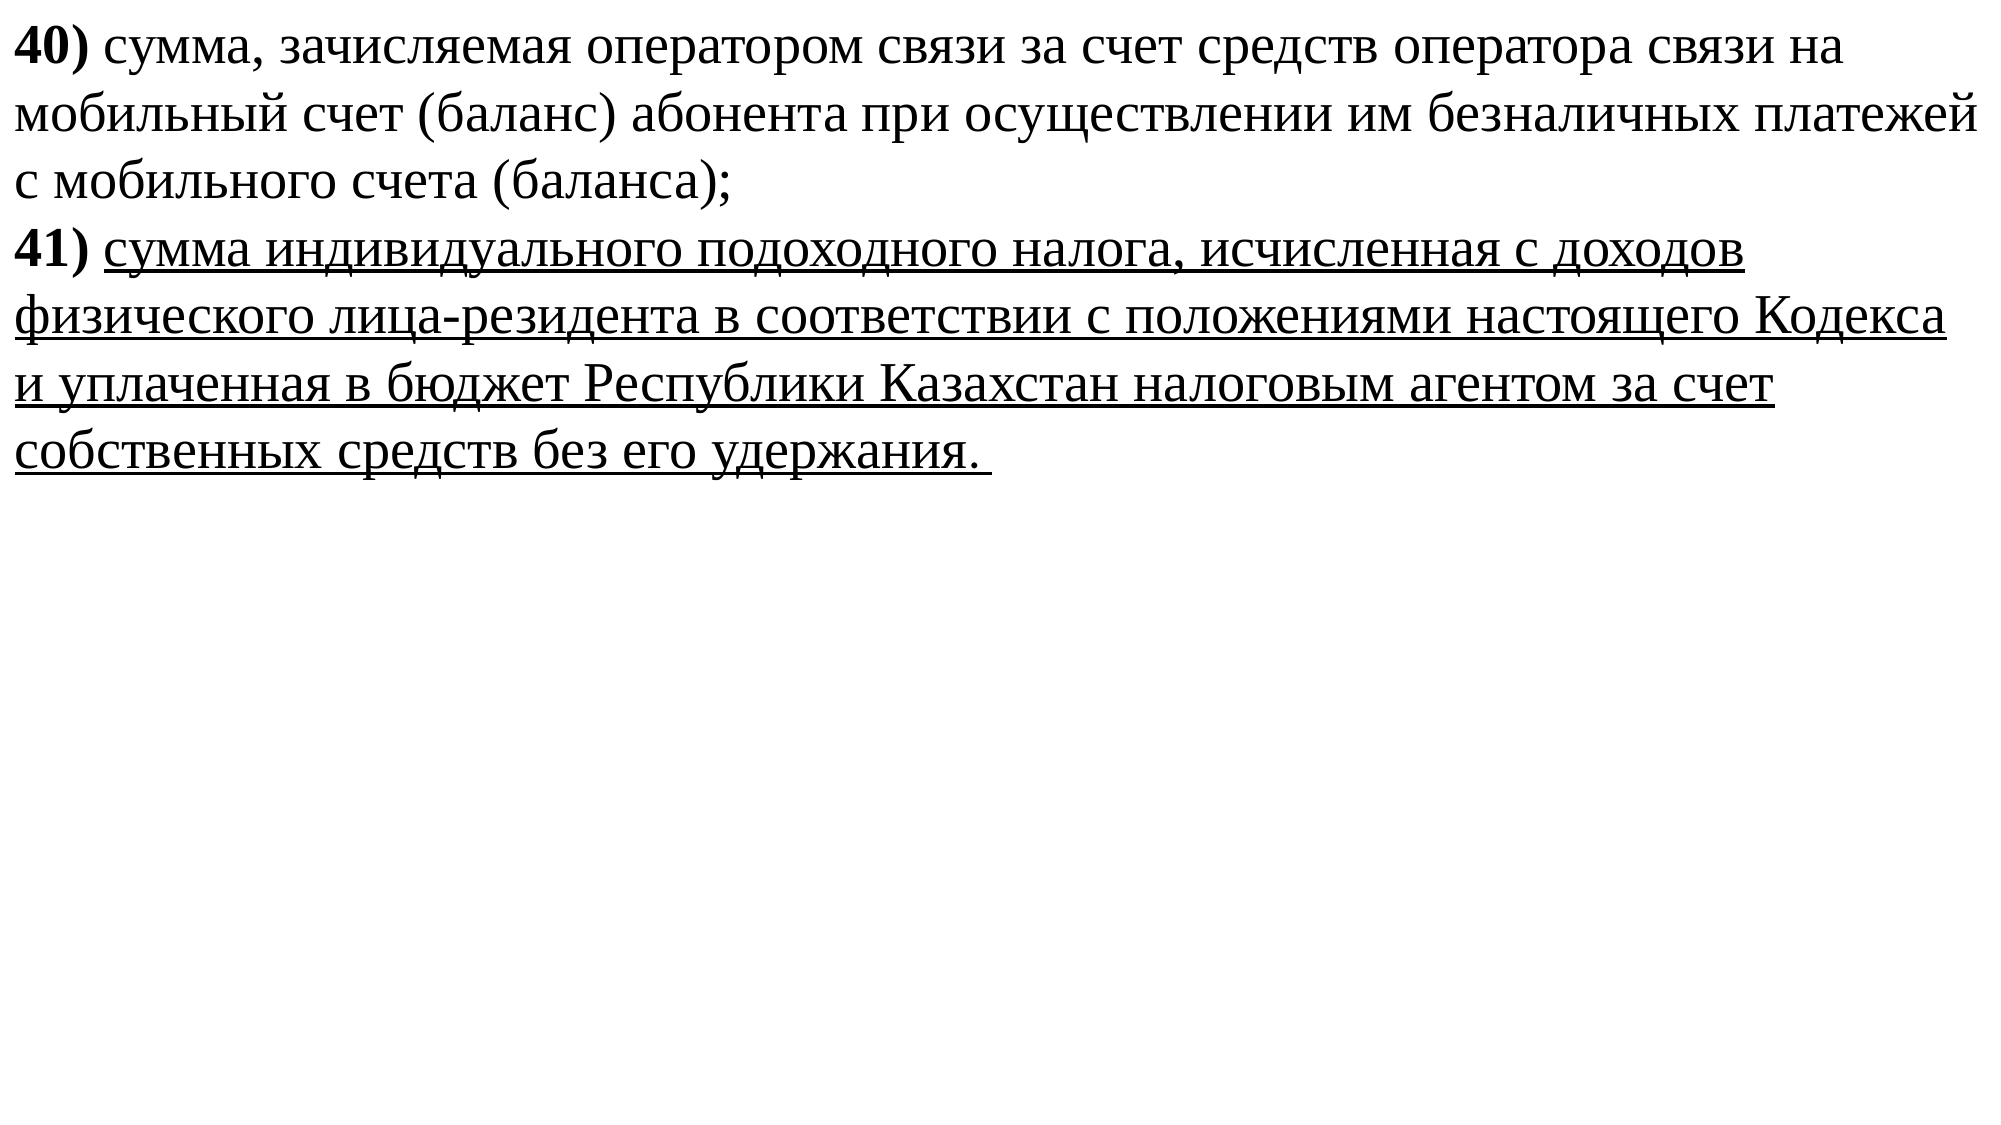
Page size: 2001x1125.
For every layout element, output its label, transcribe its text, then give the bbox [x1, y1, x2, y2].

text_box 40) сумма, зачисляемая оператором связи за счет средств оператора связи на мобильный счет (баланс) абонента при осуществлении им безналичных платежей с мобильного счета (баланса); 41) сумма индивидуального подоходного налога, исчисленная с доходов физического лица-резидента в соответствии с положениями настоящего Кодекса и уплаченная в бюджет Республики Казахстан налоговым агентом за счет собственных средств без его удержания. [0, 0, 2000, 488]
